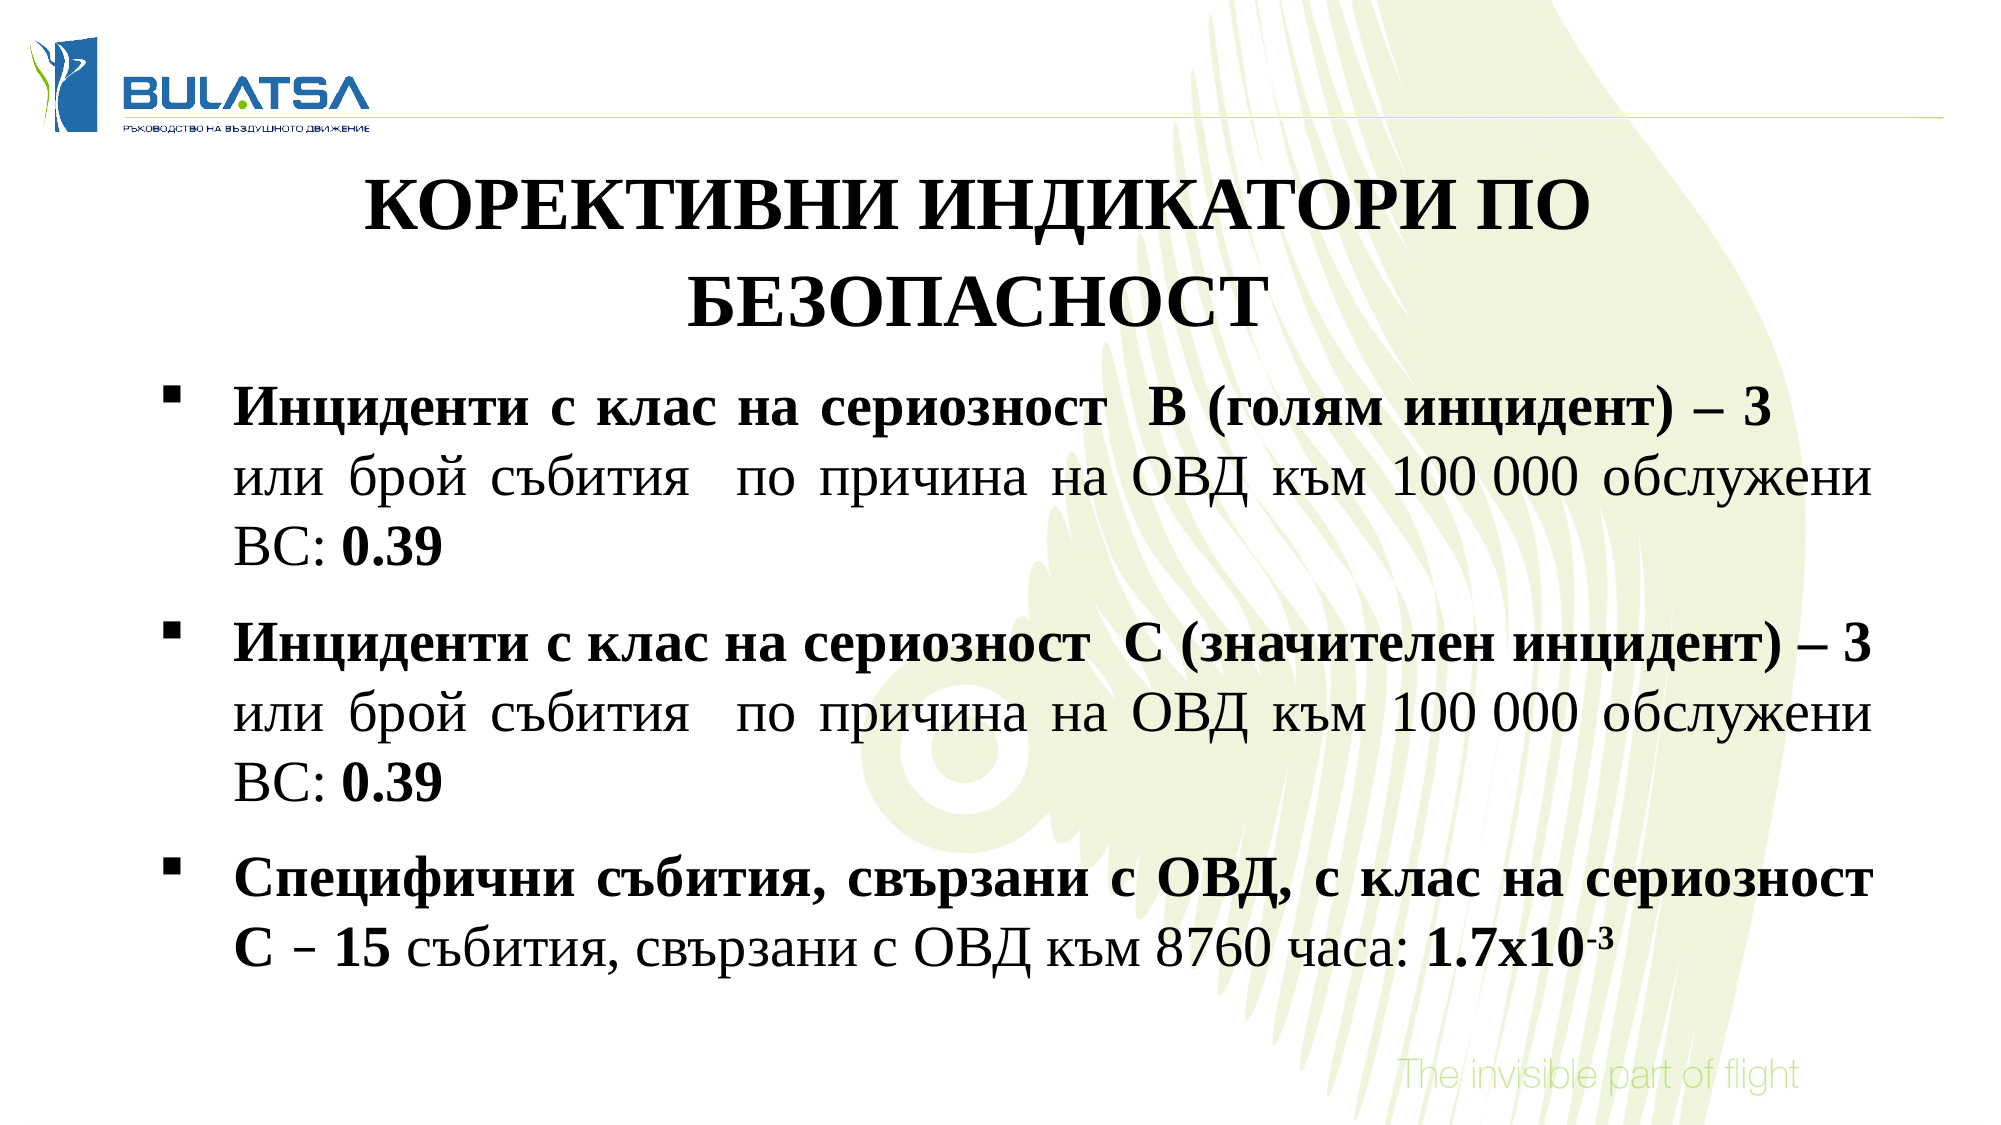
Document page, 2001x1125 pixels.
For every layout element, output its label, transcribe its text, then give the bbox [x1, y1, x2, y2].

picture [0, 0, 2000, 1125]
text_box КОРЕКТИВНИ ИНДИКАТОРИ ПО БЕЗОПАСНОСТ Инциденти с клас на сериозност B (голям инцидент) – 3 или брой събития по причина на ОВД към 100 000 обслужени ВС: 0.39 Инциденти с клас на сериозност C (значителен инцидент) – 3 или брой събития по причина на ОВД към 100 000 обслужени ВС: 0.39 Специфични събития, свързани с ОВД, с клас на сериозност C – 15 събития, свързани с ОВД към 8760 часа: 1.7х10-3 [68, 141, 1889, 1125]
